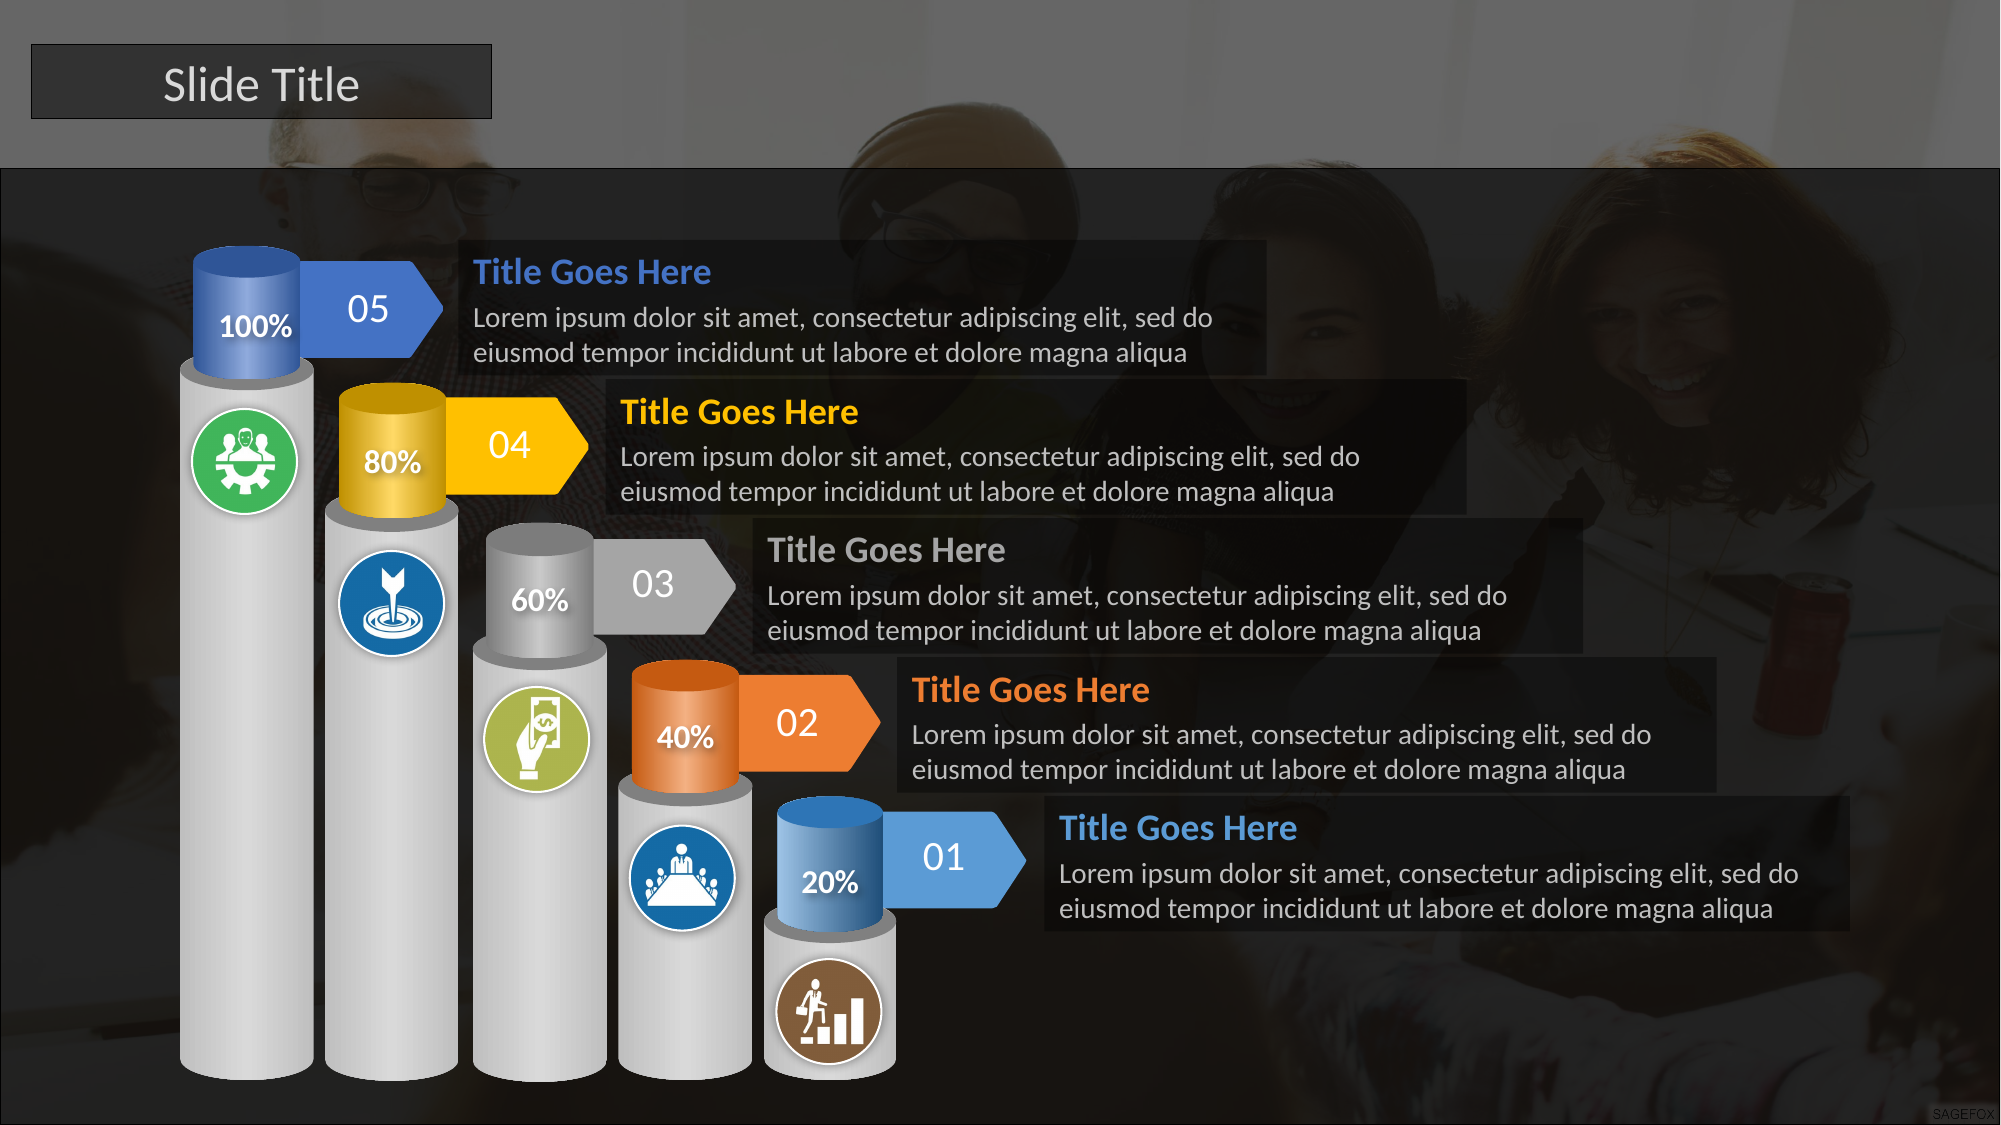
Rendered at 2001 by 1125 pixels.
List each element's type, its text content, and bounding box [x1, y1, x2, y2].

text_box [193, 245, 301, 380]
text_box [594, 539, 736, 635]
text_box [0, 168, 2000, 1125]
text_box Title Goes Here Lorem ipsum dolor sit amet, consectetur adipiscing elit, sed do eiusmod tempor incididunt ut labore et dolore magna aliqua [605, 379, 1467, 515]
text_box [301, 261, 443, 358]
text_box Slide Title [31, 44, 492, 119]
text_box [486, 522, 594, 659]
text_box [631, 659, 740, 794]
text_box [884, 811, 1027, 909]
text_box 03 [617, 548, 690, 614]
text_box Title Goes Here Lorem ipsum dolor sit amet, consectetur adipiscing elit, sed do eiusmod tempor incididunt ut labore et dolore magna aliqua [752, 518, 1584, 654]
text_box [339, 382, 447, 519]
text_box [472, 627, 607, 1082]
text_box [618, 765, 753, 1080]
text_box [764, 899, 897, 1080]
text_box 04 [473, 409, 546, 475]
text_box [325, 489, 459, 1081]
picture [0, 0, 2001, 1100]
text_box [740, 674, 881, 772]
text_box 02 [761, 686, 834, 752]
text_box Title Goes Here Lorem ipsum dolor sit amet, consectetur adipiscing elit, sed do eiusmod tempor incididunt ut labore et dolore magna aliqua [458, 239, 1267, 376]
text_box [777, 796, 884, 932]
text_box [180, 349, 314, 1080]
text_box Title Goes Here Lorem ipsum dolor sit amet, consectetur adipiscing elit, sed do eiusmod tempor incididunt ut labore et dolore magna aliqua [897, 657, 1717, 793]
text_box [447, 397, 589, 495]
text_box 05 [332, 273, 406, 339]
text_box Title Goes Here Lorem ipsum dolor sit amet, consectetur adipiscing elit, sed do eiusmod tempor incididunt ut labore et dolore magna aliqua [1044, 795, 1850, 932]
text_box 01 [908, 821, 981, 887]
